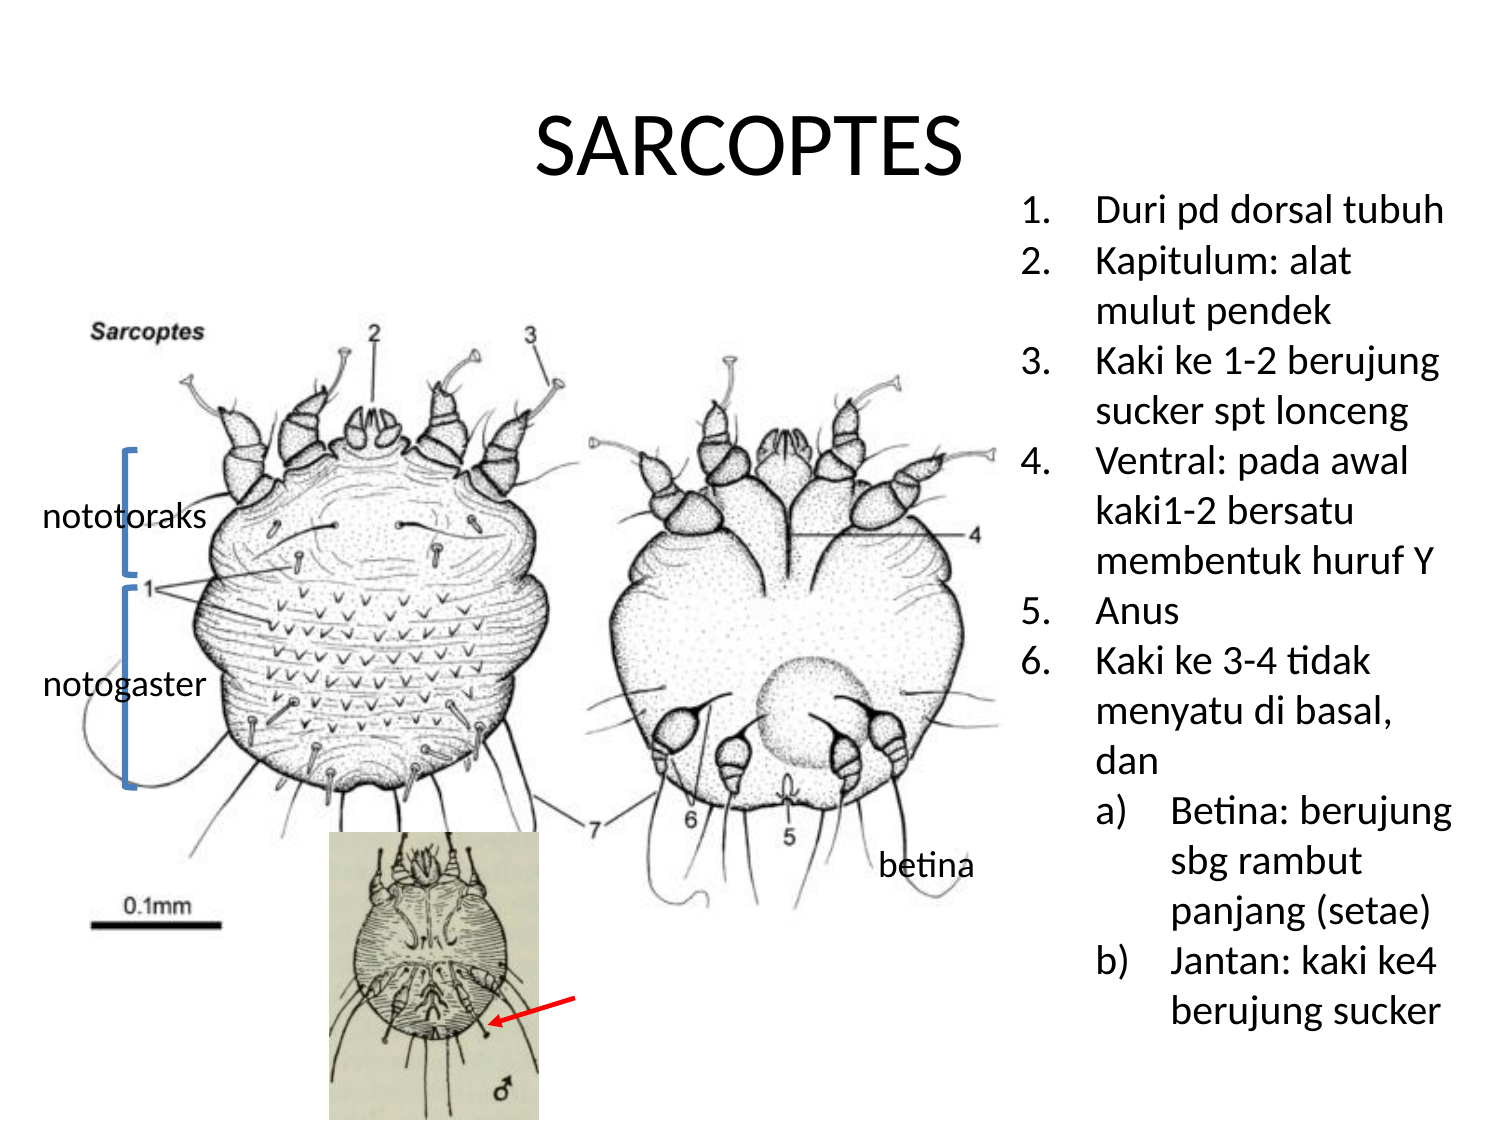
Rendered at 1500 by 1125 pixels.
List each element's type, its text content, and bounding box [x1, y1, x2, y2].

text_box nototoraks [27, 483, 69, 544]
title SARCOPTES [75, 45, 1425, 233]
text_box notogaster [27, 651, 69, 712]
text_box Duri pd dorsal tubuh Kapitulum: alat mulut pendek Kaki ke 1-2 berujung sucker spt lonceng Ventral: pada awal kaki1-2 bersatu membentuk huruf Y Anus Kaki ke 3-4 tidak menyatu di basal, dan Betina: berujung sbg rambut panjang (setae) Jantan: kaki ke4 berujung sucker [1005, 174, 1475, 1041]
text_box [487, 997, 576, 1026]
picture [74, 312, 1006, 1121]
